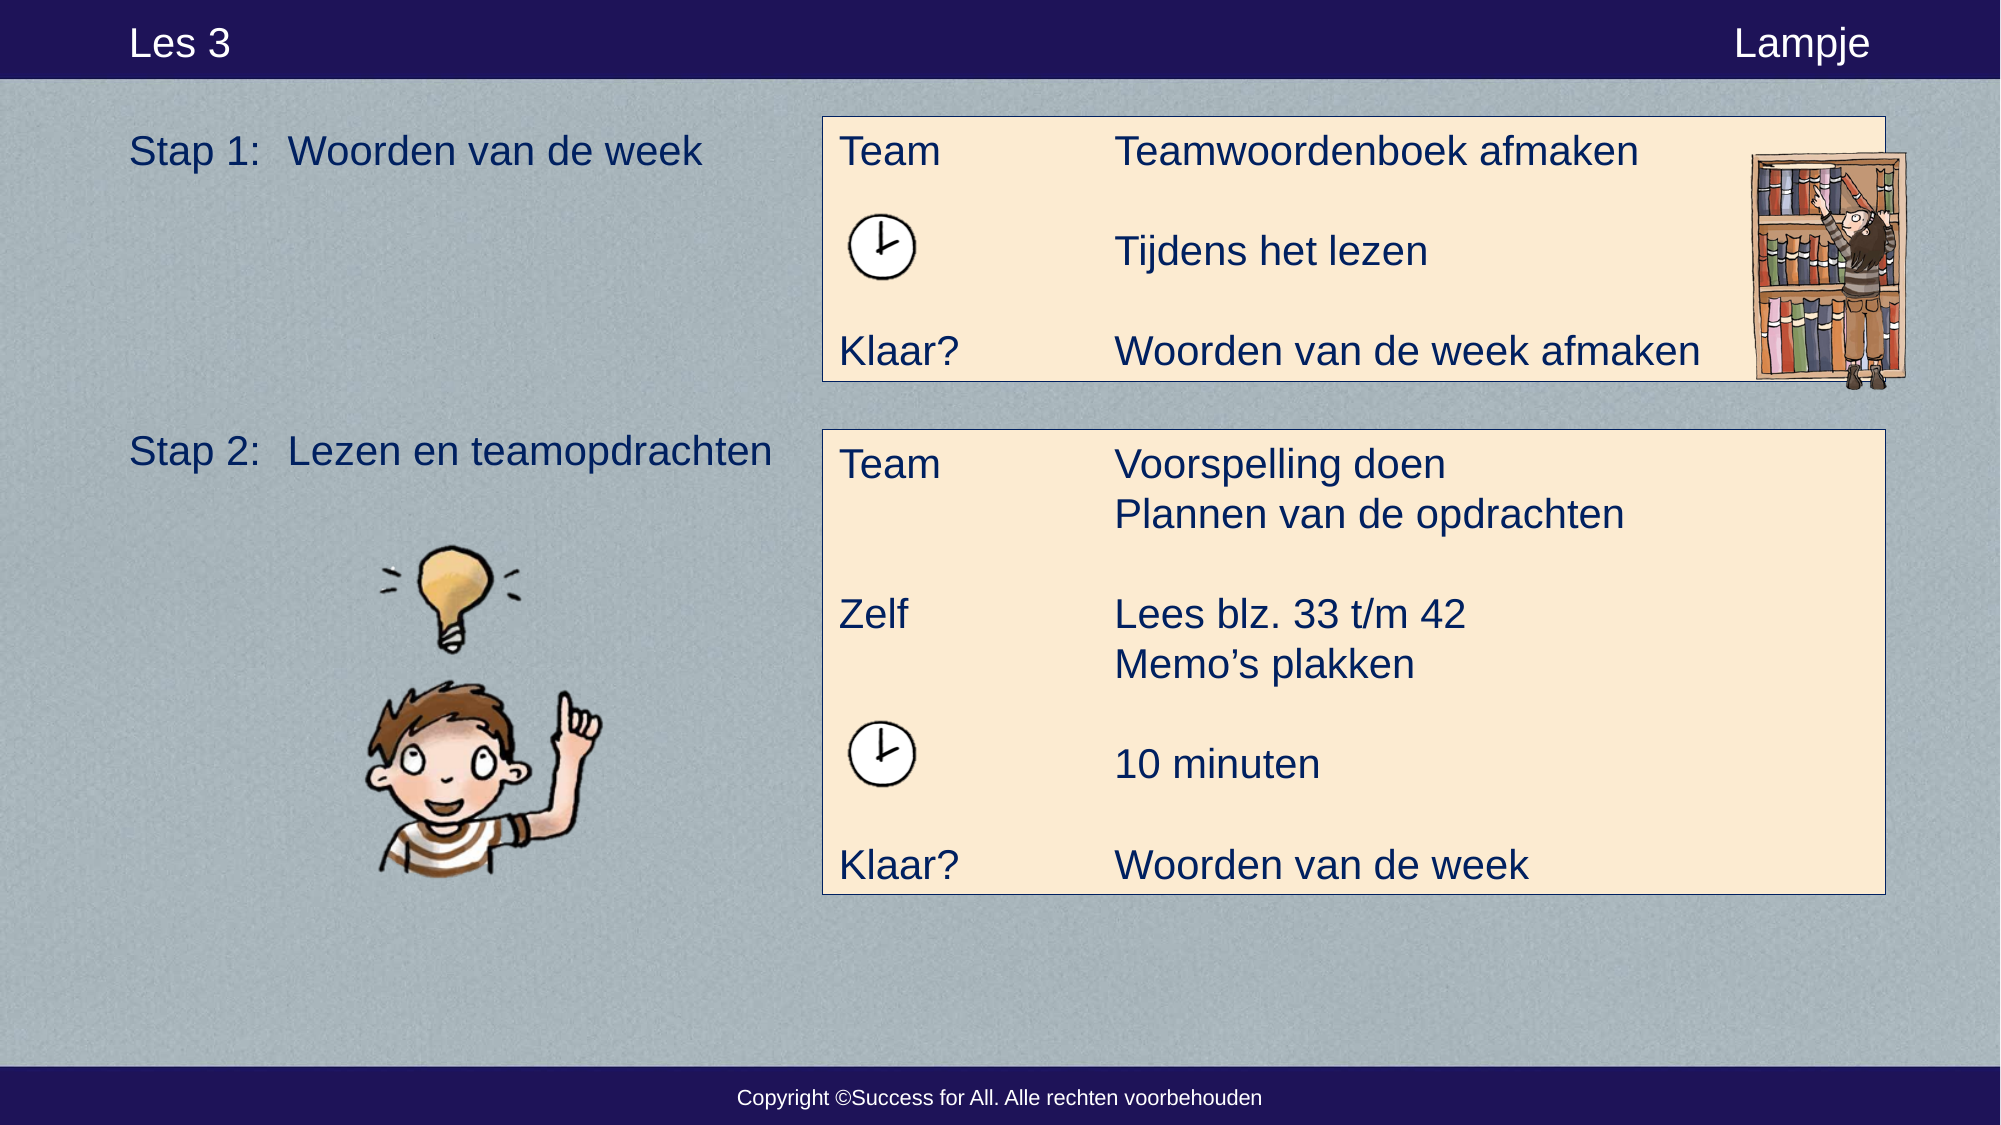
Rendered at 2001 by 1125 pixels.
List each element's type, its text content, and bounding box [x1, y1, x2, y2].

text_box Team Voorspelling doen Plannen van de opdrachten Zelf Lees blz. 33 t/m 42 Memo’s plakken 10 minuten Klaar? Woorden van de week [822, 429, 1886, 895]
picture [0, 0, 2001, 1125]
text_box Les 3 [114, 8, 354, 73]
text_box Team Teamwoordenboek afmaken Tijdens het lezen Klaar? Woorden van de week afmaken [822, 116, 1886, 382]
text_box Stap 1: Woorden van de week Stap 2: Lezen en teamopdrachten [114, 116, 907, 532]
text_box Lampje [999, 8, 1886, 73]
text_box Copyright ©Success for All. Alle rechten voorbehouden [0, 1076, 2000, 1125]
